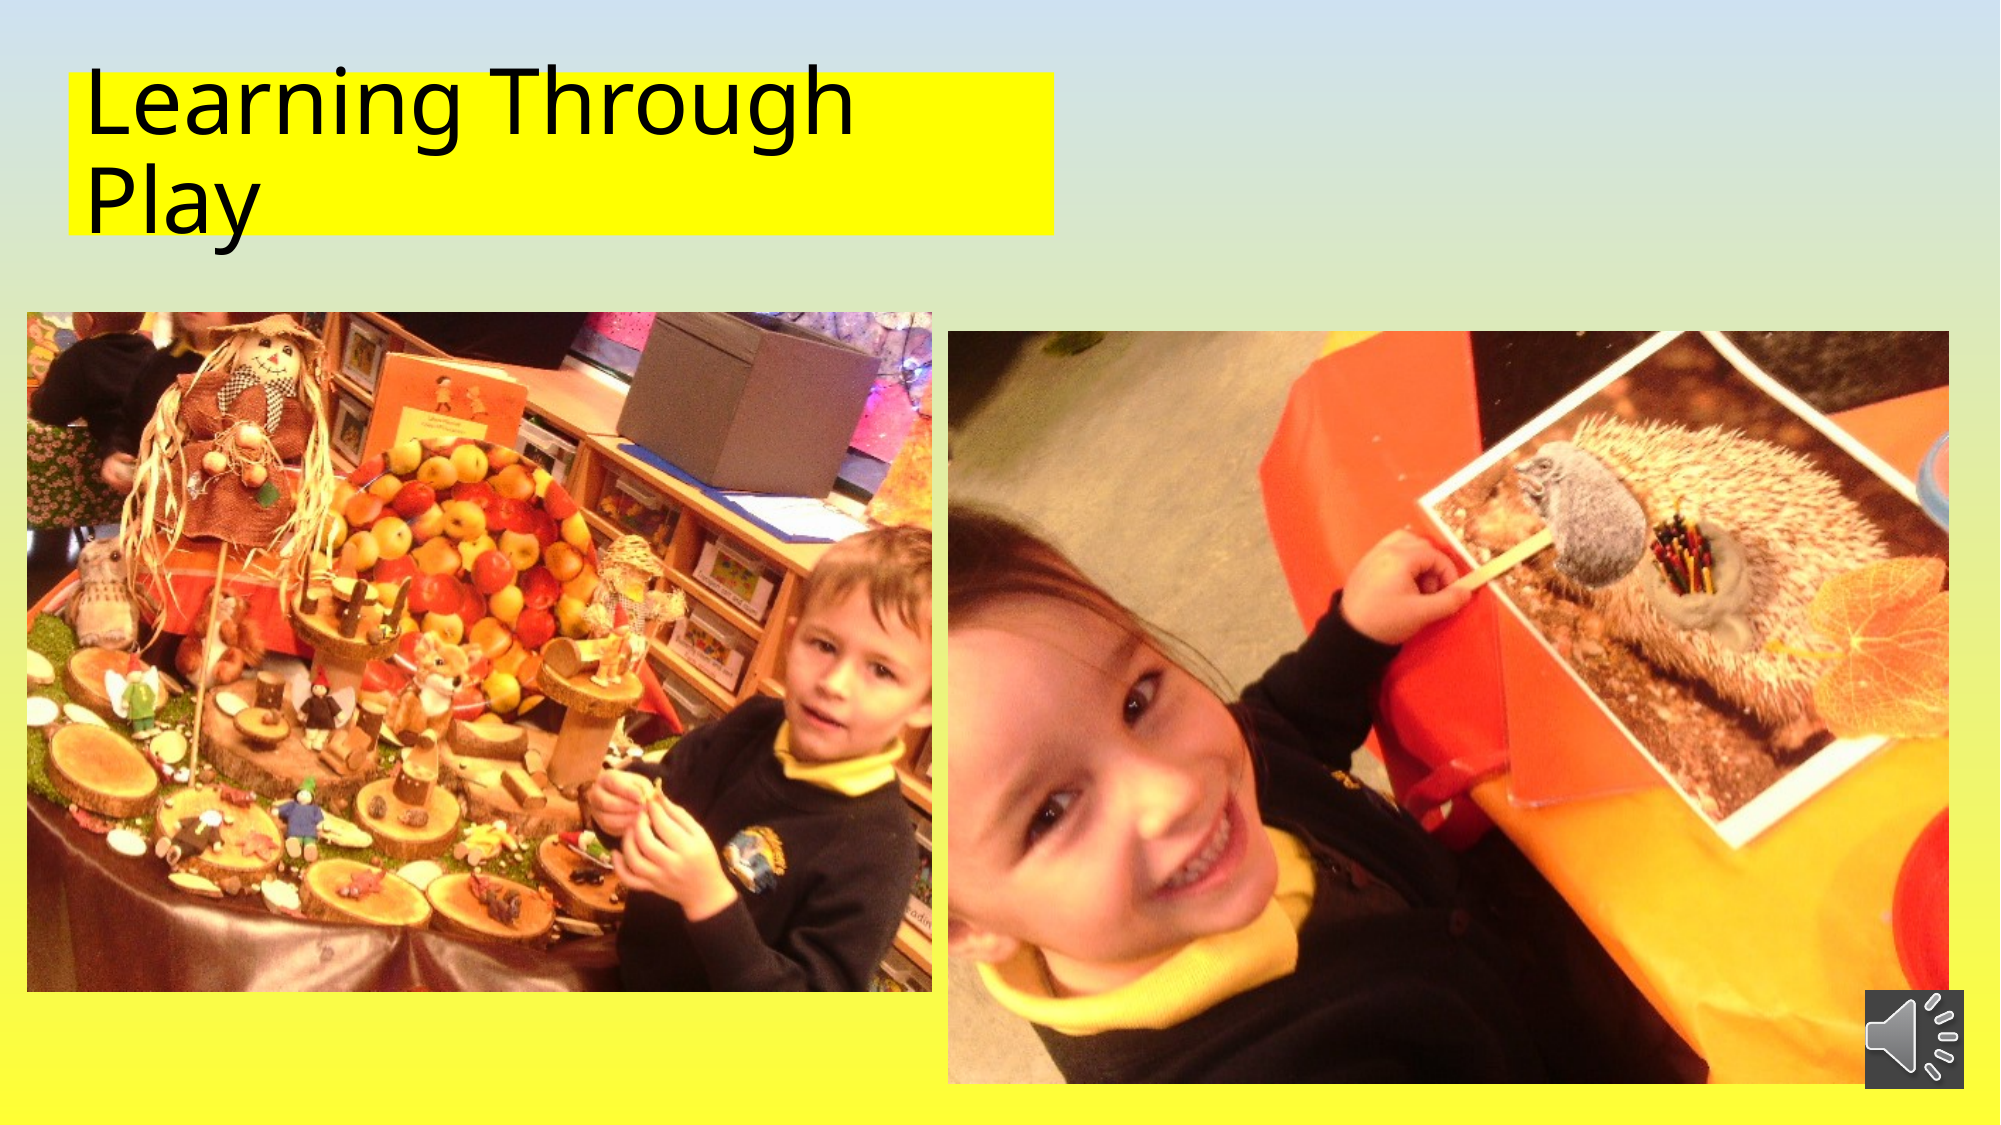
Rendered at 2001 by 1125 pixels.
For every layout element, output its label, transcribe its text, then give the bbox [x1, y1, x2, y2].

title Learning Through Play [68, 72, 1055, 236]
picture [948, 331, 1965, 1090]
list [27, 312, 932, 992]
